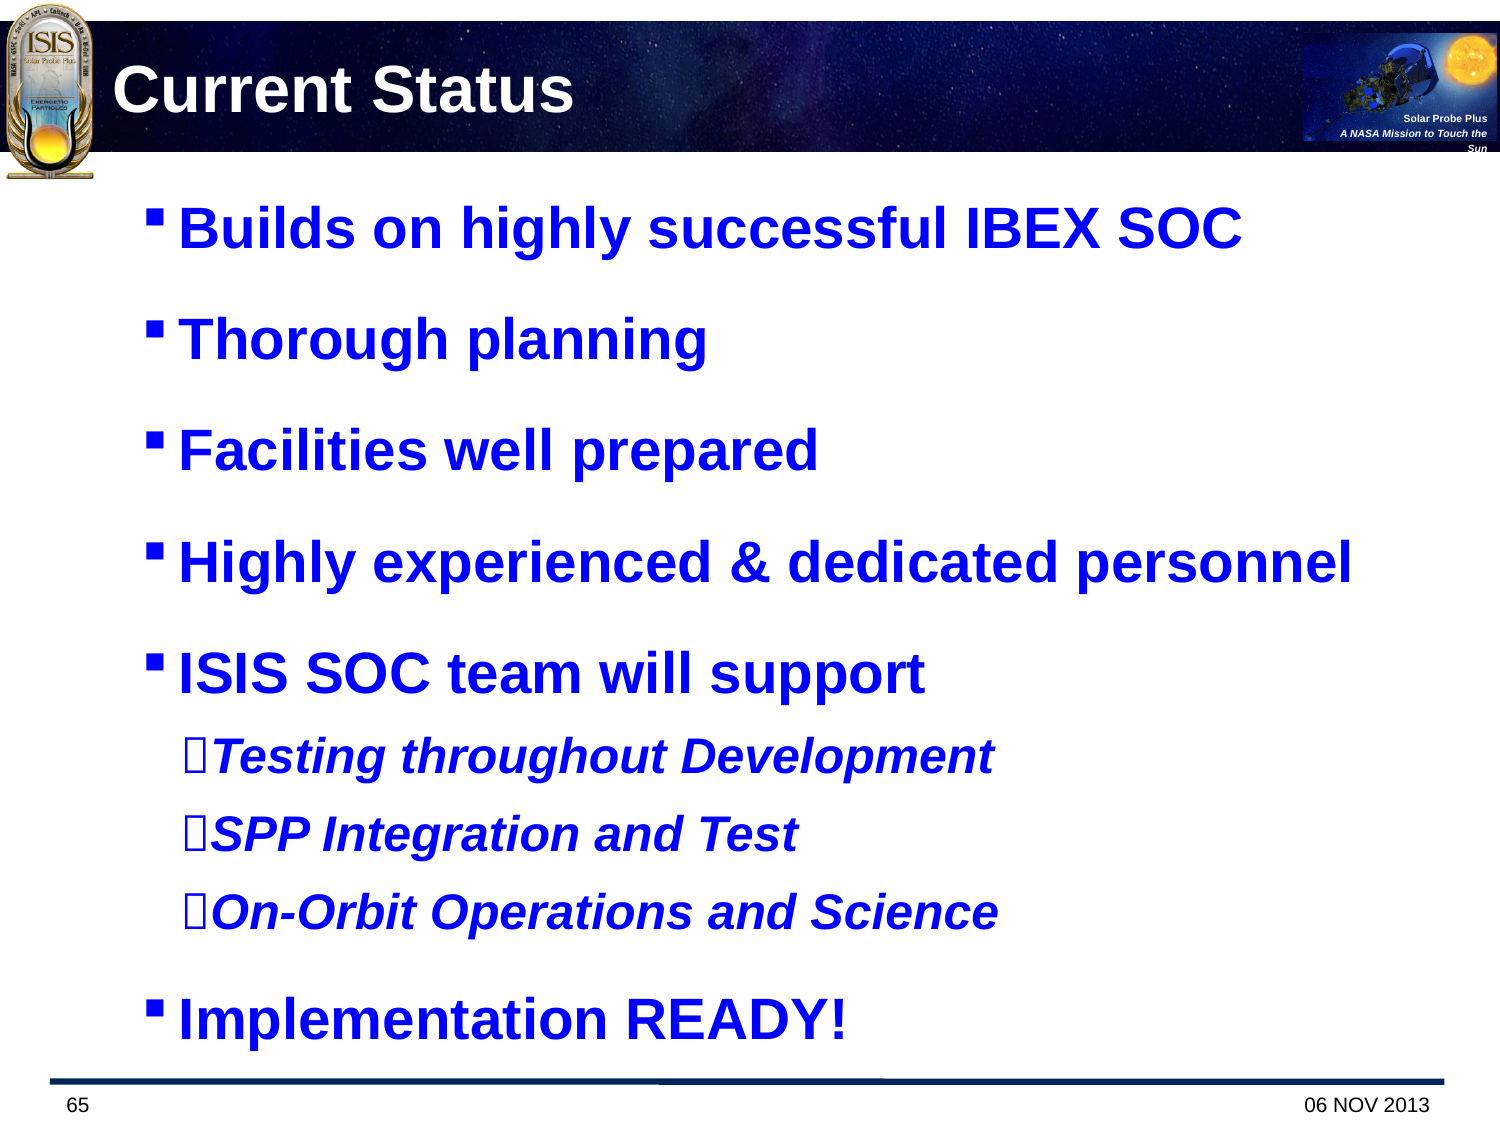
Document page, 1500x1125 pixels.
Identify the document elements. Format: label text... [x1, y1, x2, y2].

list Builds on highly successful IBEX SOC Thorough planning Facilities well prepared Highly experienced & dedicated personnel ISIS SOC team will support Testing throughout Development SPP Integration and Test On-Orbit Operations and Science Implementation READY! [141, 154, 1500, 1095]
title Current Status [111, 30, 1294, 142]
picture [0, 2, 1500, 181]
